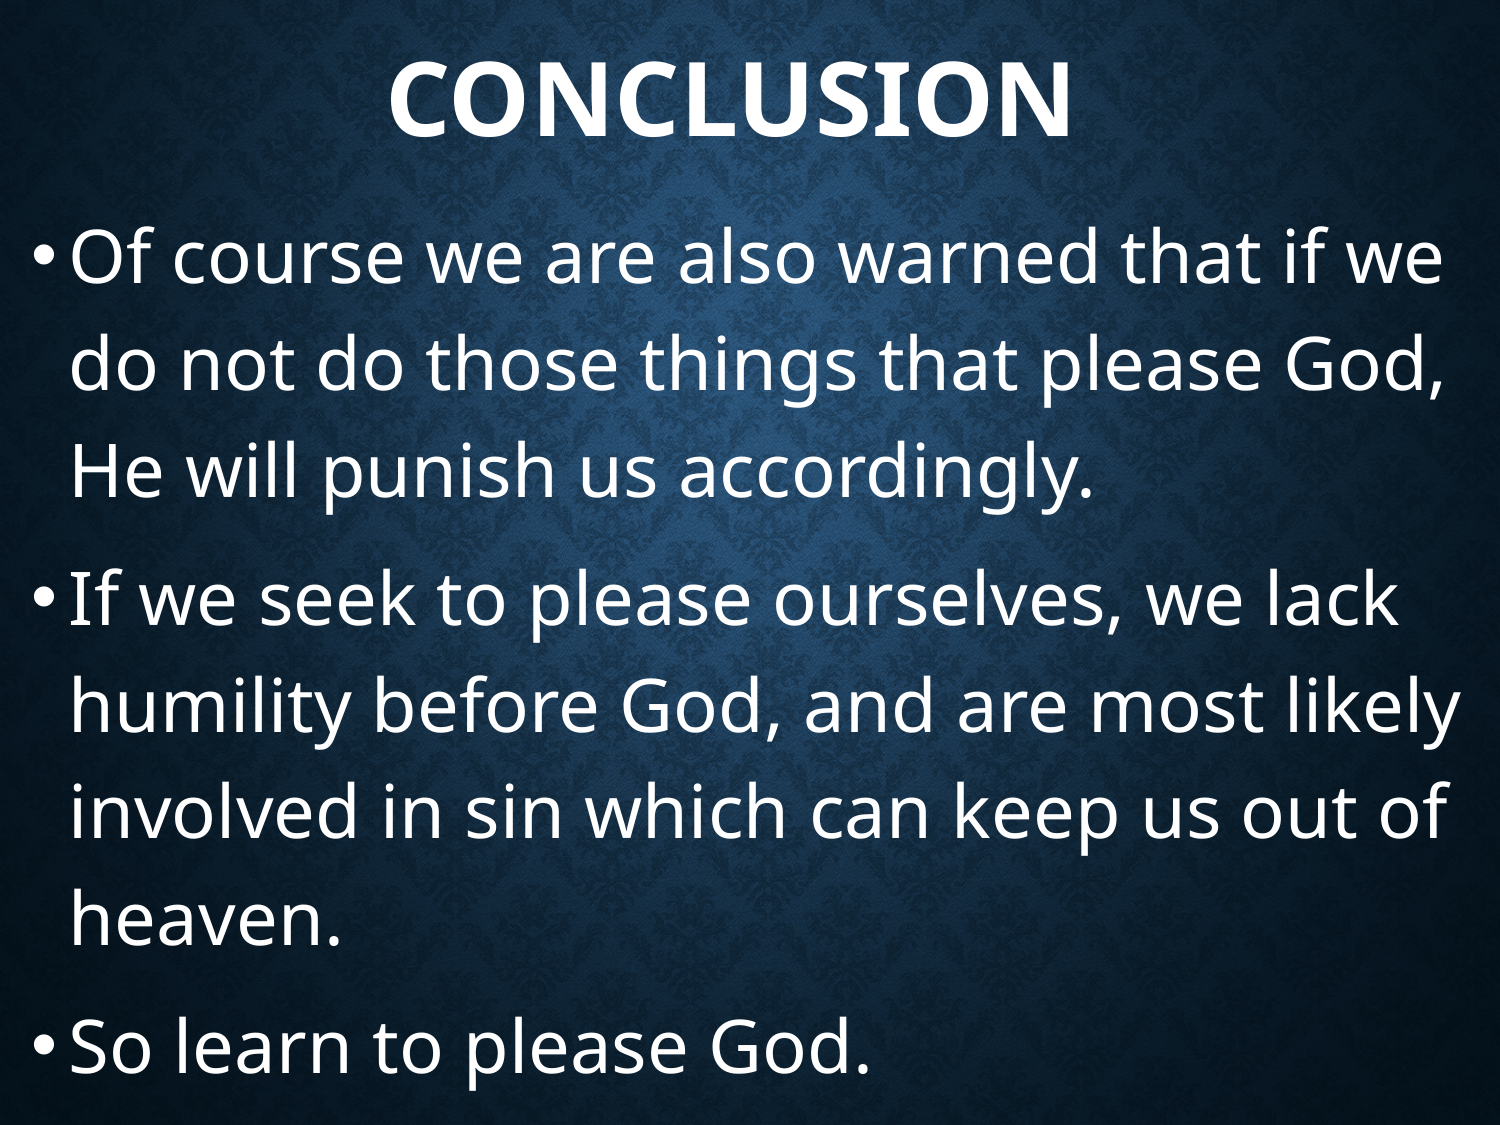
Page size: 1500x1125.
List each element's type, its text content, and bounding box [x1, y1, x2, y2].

title Conclusion [94, 21, 1369, 184]
list Of course we are also warned that if we do not do those things that please God, He will punish us accordingly. If we seek to please ourselves, we lack humility before God, and are most likely involved in sin which can keep us out of heaven. So learn to please God. [16, 184, 1490, 1104]
